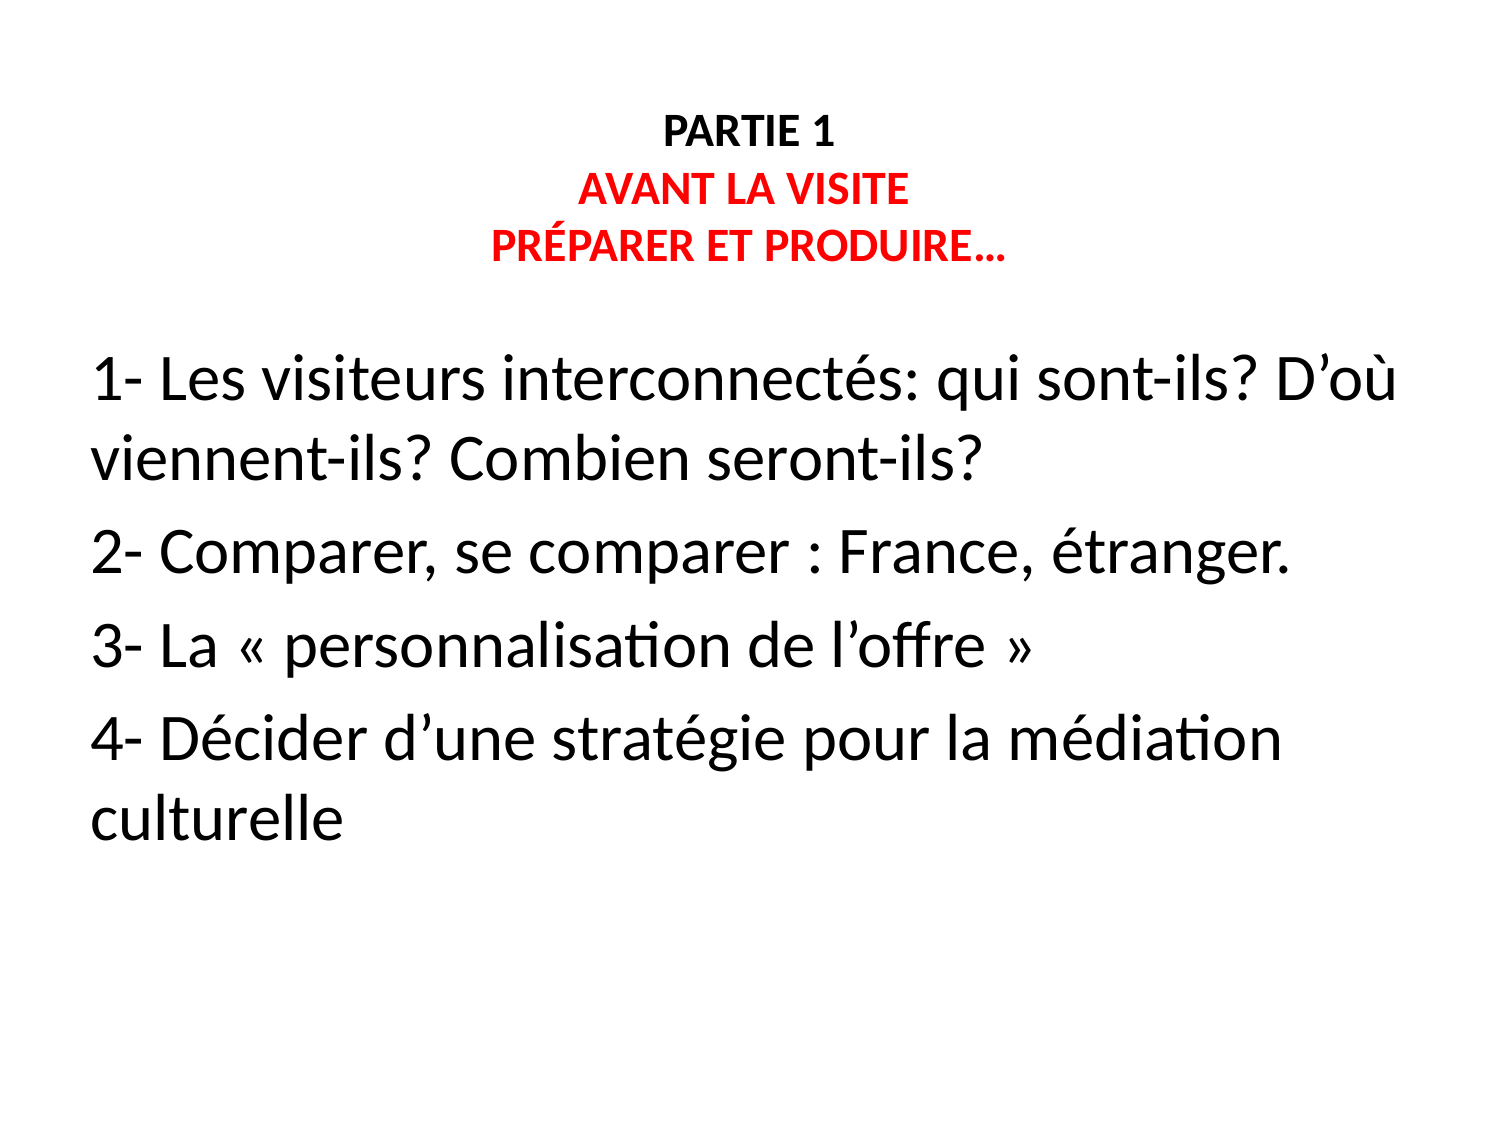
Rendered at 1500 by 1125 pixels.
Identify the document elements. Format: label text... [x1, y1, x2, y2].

title PARTIE 1 AVANT LA VISITE PRÉPARER ET PRODUIRE… [75, 90, 1425, 326]
list 1- Les visiteurs interconnectés: qui sont-ils? D’où viennent-ils? Combien seront-ils? 2- Comparer, se comparer : France, étranger. 3- La « personnalisation de l’offre » 4- Décider d’une stratégie pour la médiation culturelle [75, 326, 1425, 1005]
